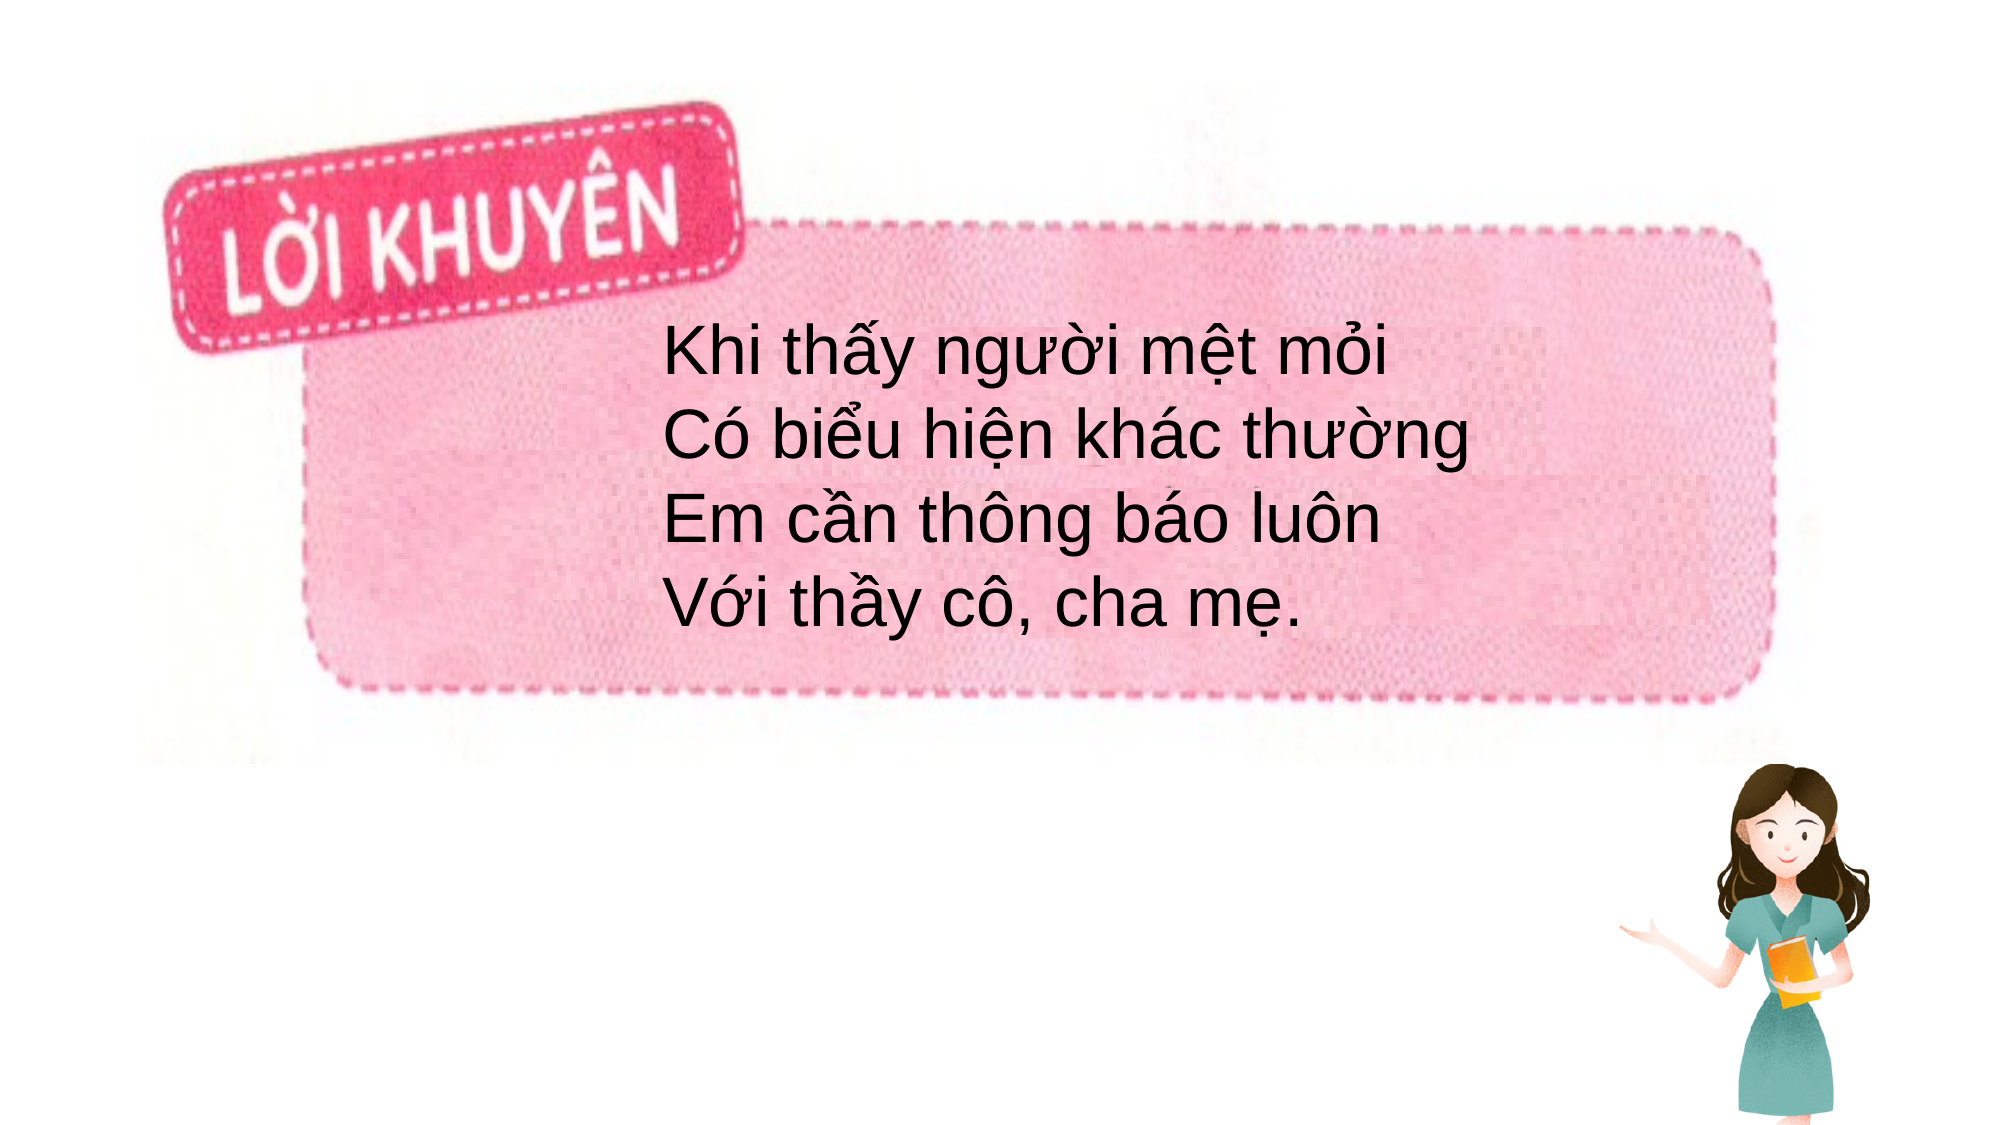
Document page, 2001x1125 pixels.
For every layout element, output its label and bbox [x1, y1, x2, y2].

text_box [137, 31, 1820, 764]
picture [1576, 763, 1938, 1125]
